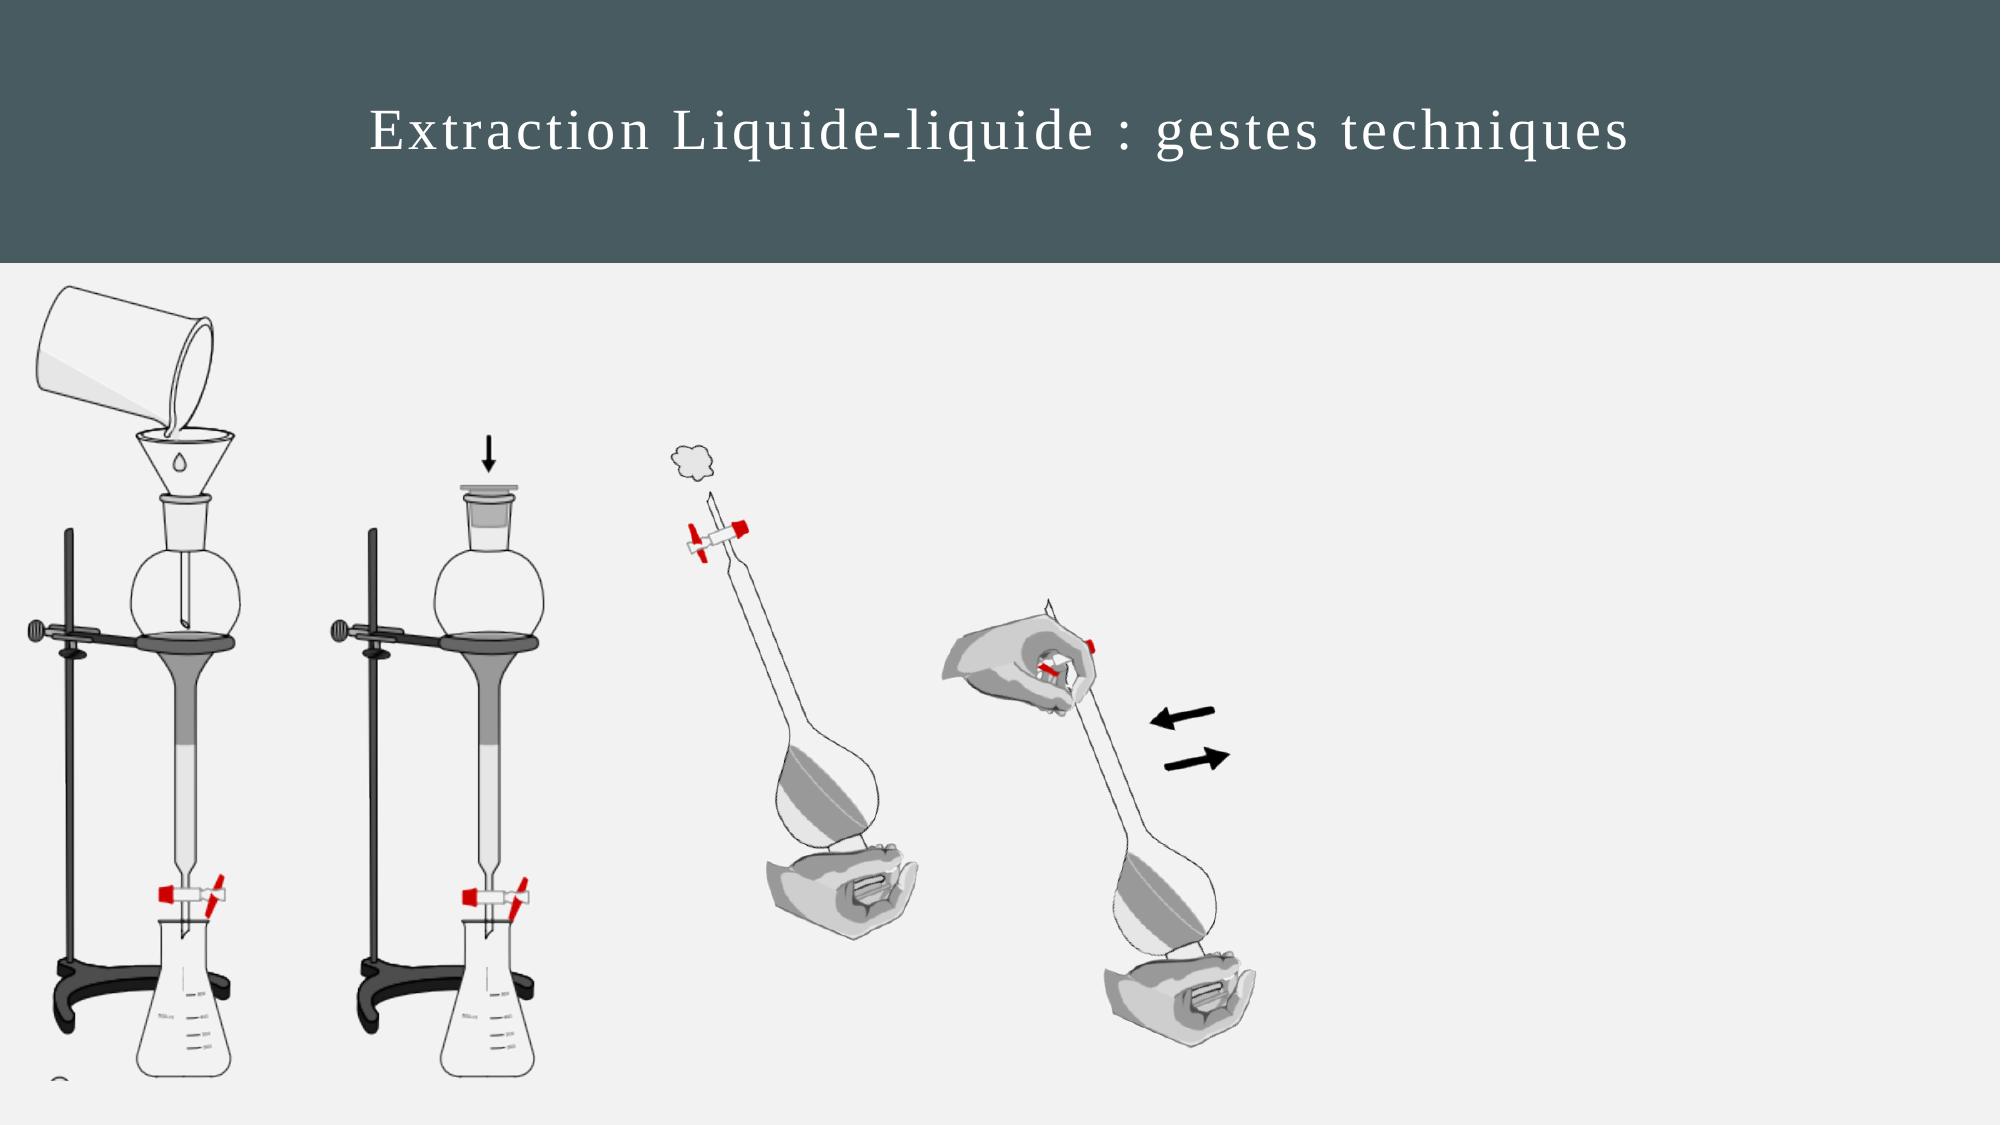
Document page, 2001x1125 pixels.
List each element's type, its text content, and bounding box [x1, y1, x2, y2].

picture [27, 262, 1427, 1124]
title Extraction Liquide-liquide : gestes techniques [0, 0, 2000, 266]
